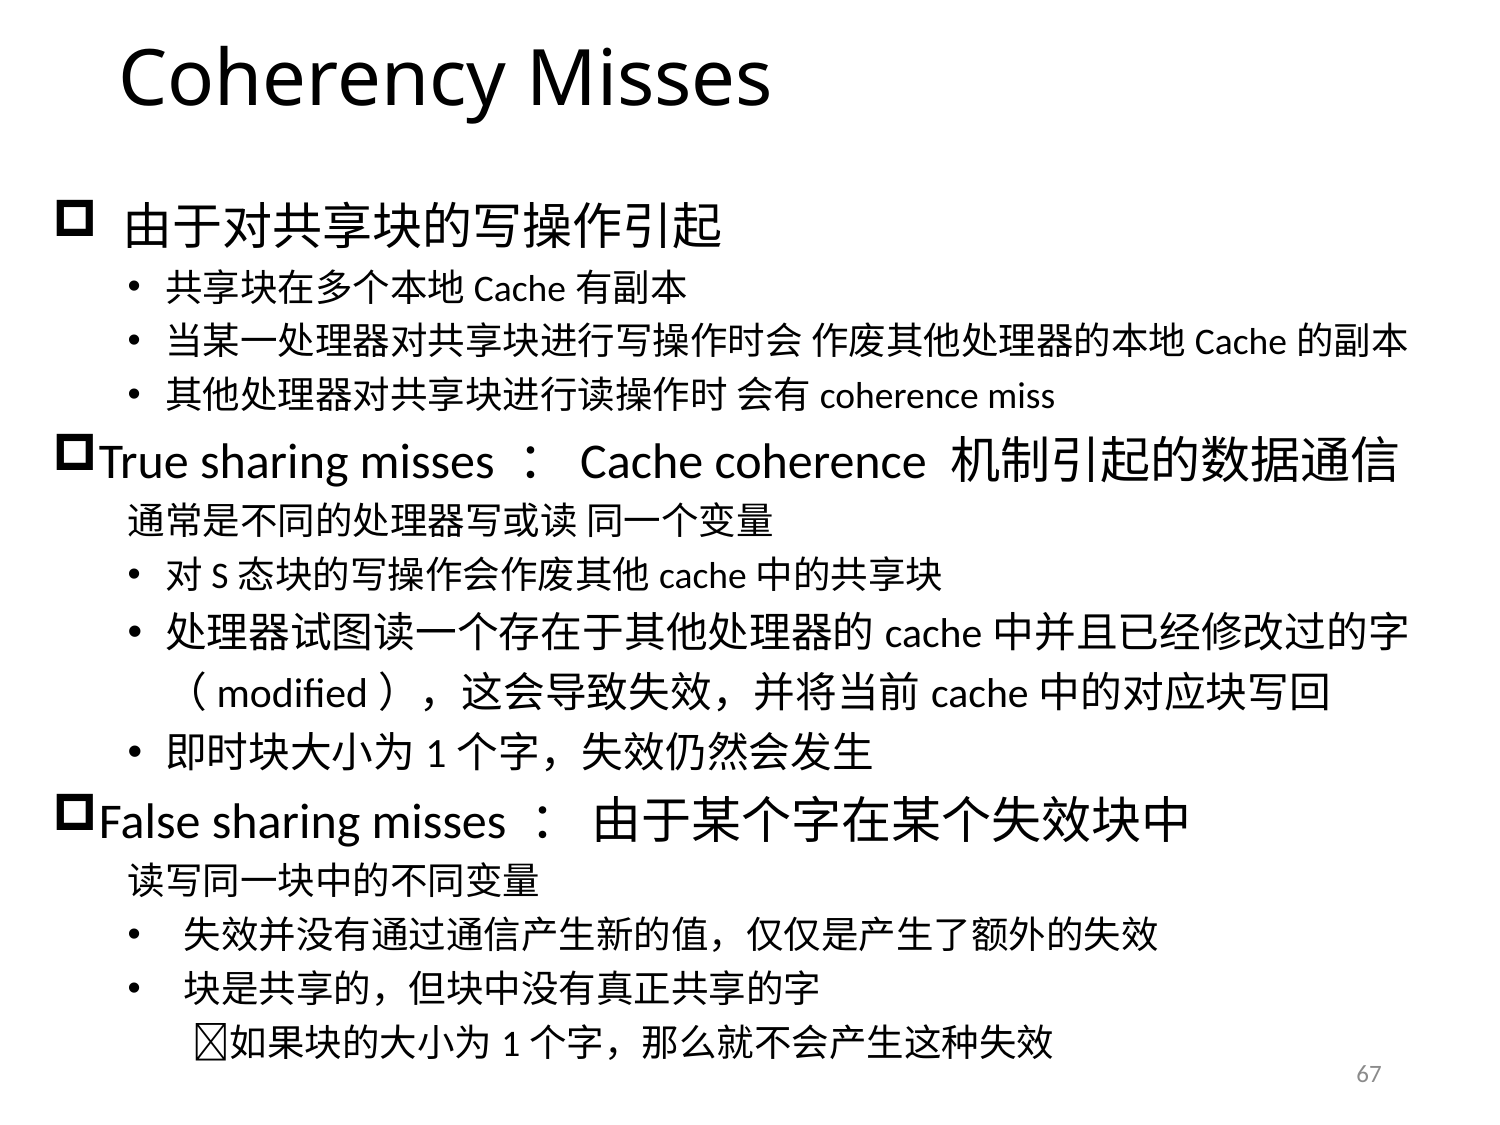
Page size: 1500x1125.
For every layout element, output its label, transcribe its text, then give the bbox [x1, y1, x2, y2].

list 由于对共享块的写操作引起 共享块在多个本地Cache有副本 当某一处理器对共享块进行写操作时会 作废其他处理器的本地Cache的副本 其他处理器对共享块进行读操作时 会有coherence miss True sharing misses ：Cache coherence 机制引起的数据通信 通常是不同的处理器写或读 同一个变量 对S态块的写操作会作废其他cache中的共享块 处理器试图读一个存在于其他处理器的cache中并且已经修改过的字（modified），这会导致失效，并将当前cache中的对应块写回 即时块大小为1个字，失效仍然会发生 False sharing misses ： 由于某个字在某个失效块中 读写同一块中的不同变量 失效并没有通过通信产生新的值，仅仅是产生了额外的失效 块是共享的，但块中没有真正共享的字 如果块的大小为1个字，那么就不会产生这种失效 [37, 174, 1481, 1077]
slide_number 67 [1059, 1042, 1397, 1103]
title Coherency Misses [103, 29, 1397, 130]
